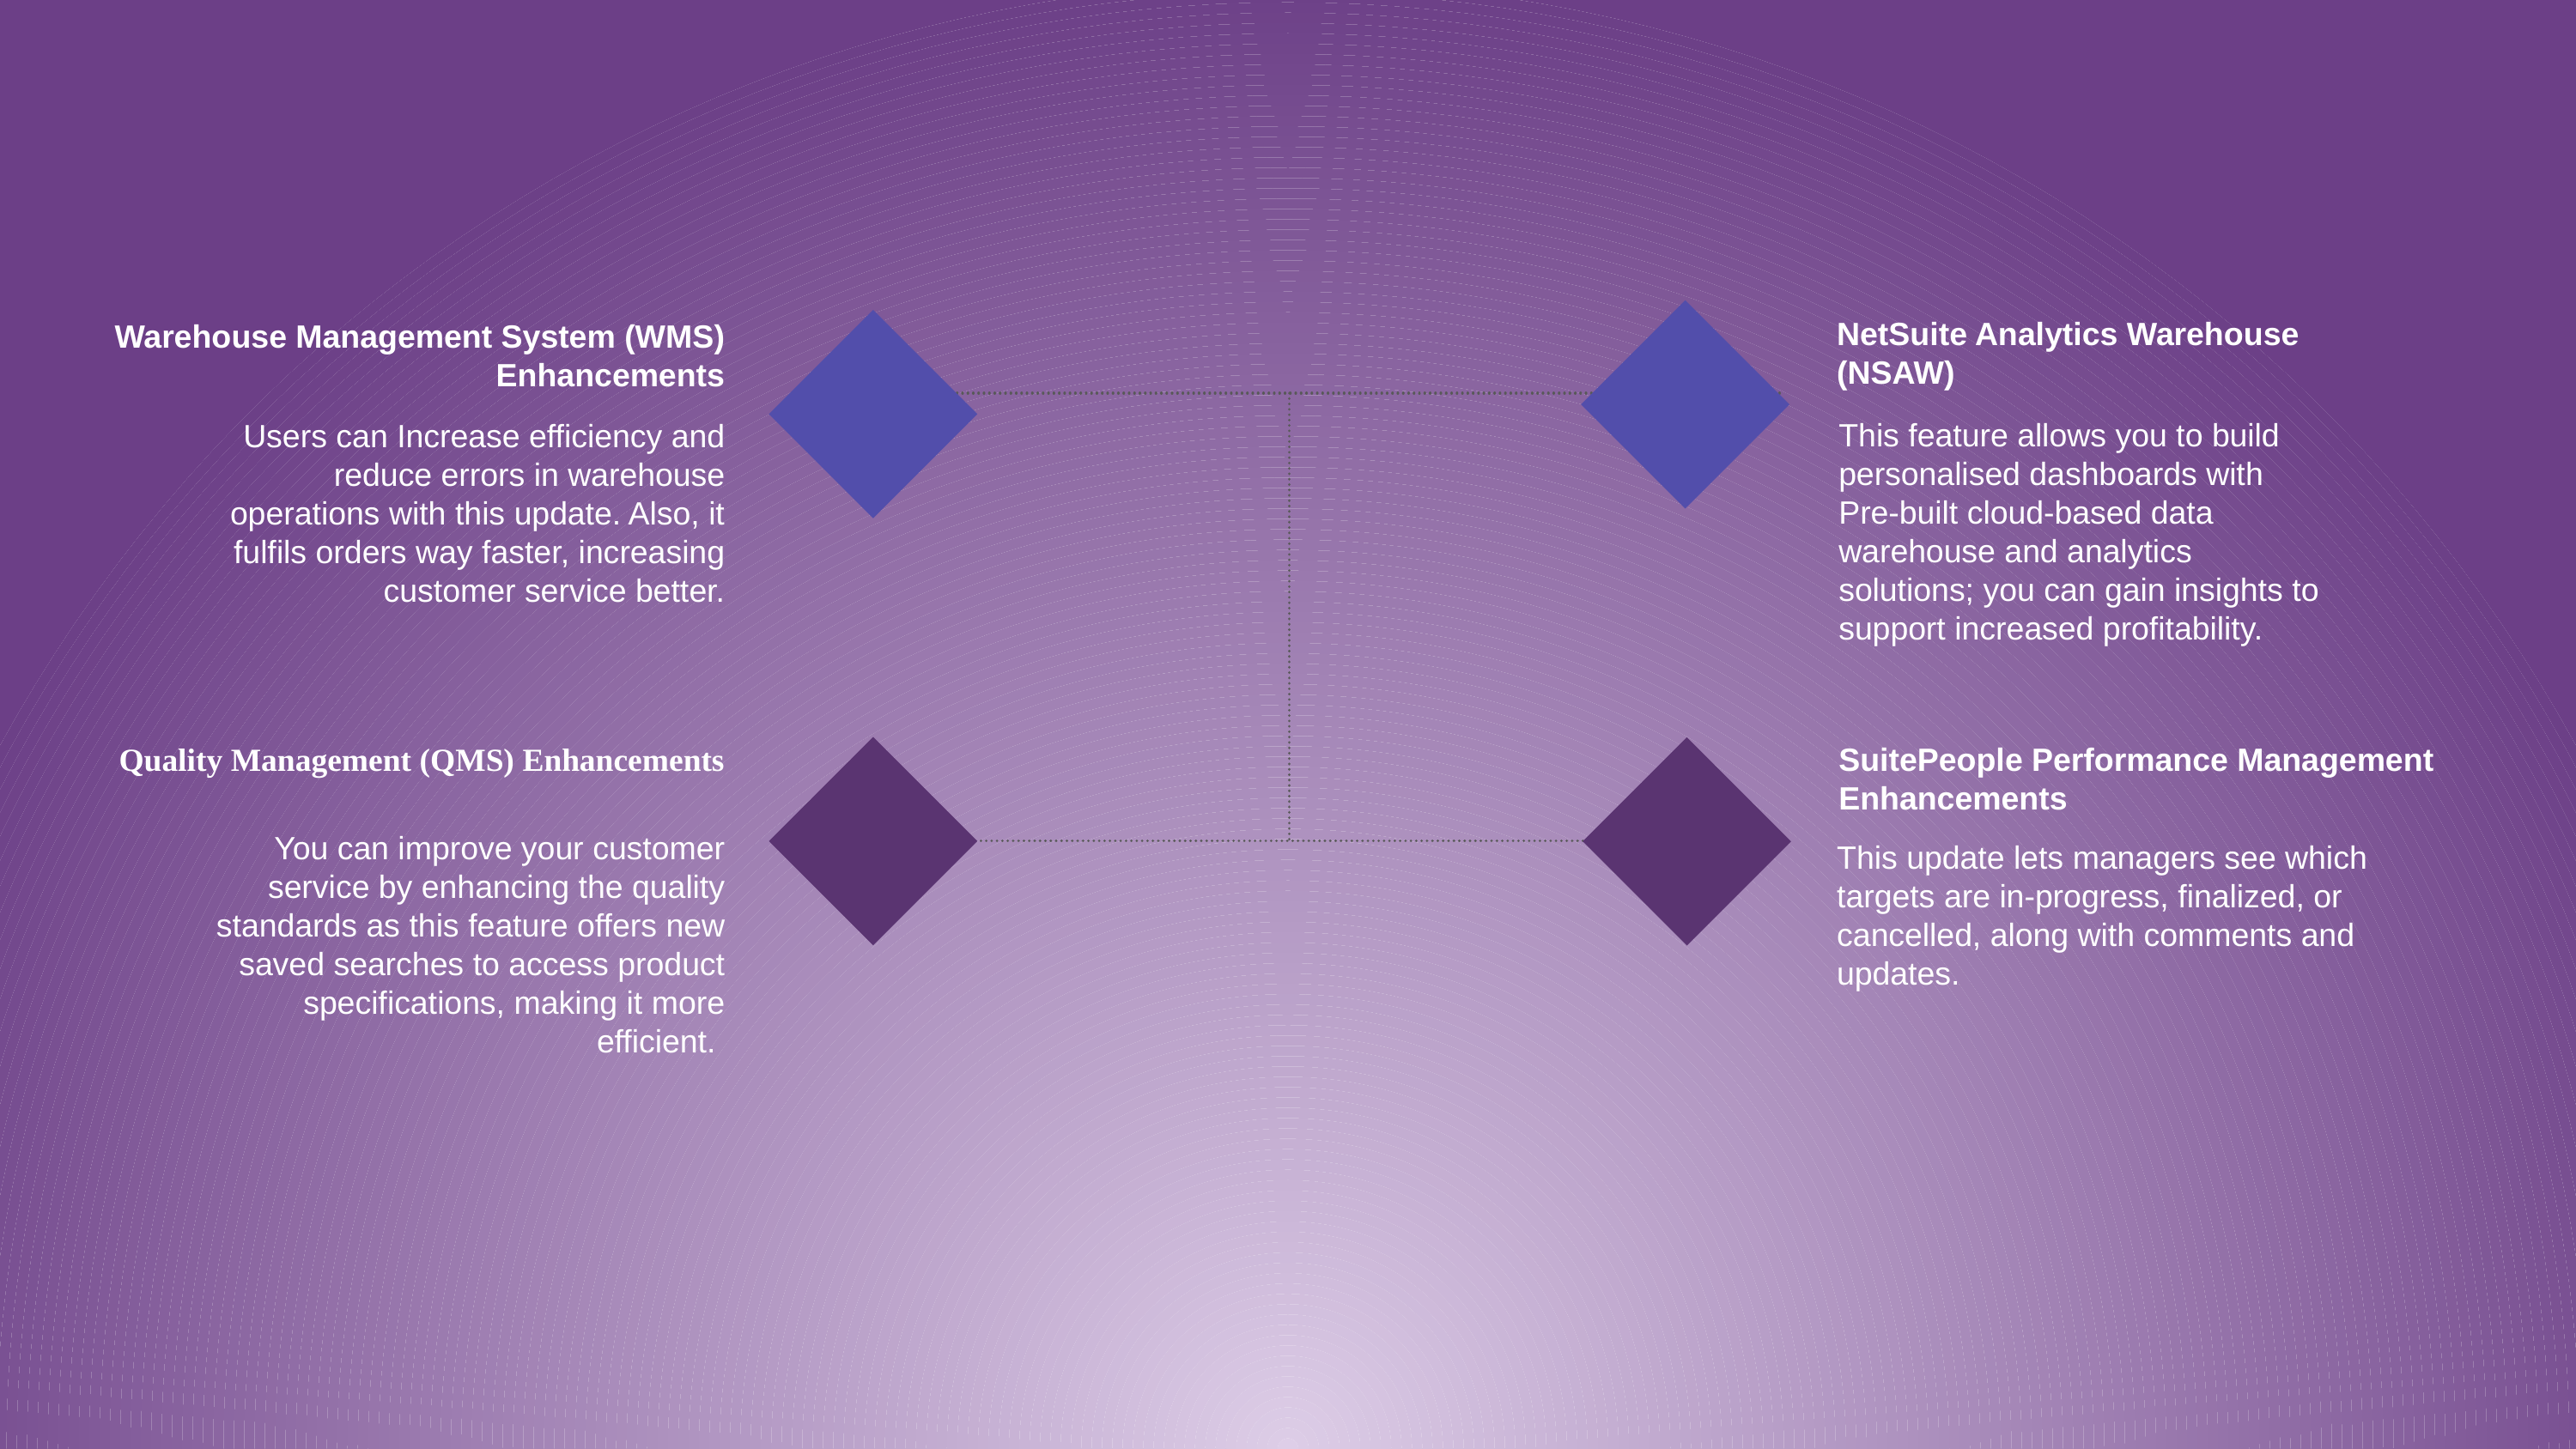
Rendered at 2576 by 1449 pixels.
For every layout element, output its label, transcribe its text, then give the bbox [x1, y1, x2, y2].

text_box Users can Increase efficiency and reduce errors in warehouse operations with this update. Also, it fulfils orders way faster, increasing customer service better. [165, 409, 738, 615]
text_box This update lets managers see which targets are in-progress, finalized, or cancelled, along with comments and updates.​ [1824, 830, 2409, 998]
text_box [1579, 394, 1791, 510]
text_box [1581, 736, 1793, 948]
text_box Quality Management (QMS) Enhancements [78, 732, 738, 785]
text_box NetSuite Analytics Warehouse (NSAW) [1824, 306, 2372, 397]
text_box This feature allows you to build personalised dashboards with Pre-built cloud-based data warehouse and analytics solutions​; you can gain insights to support increased profitability. [1826, 408, 2338, 653]
text_box You can improve your customer service by enhancing the quality standards as this feature offers new saved searches to access product specifications, making it more efficient. [165, 821, 738, 1065]
text_box [768, 736, 979, 947]
text_box [768, 308, 979, 520]
text_box SuitePeople Performance Management Enhancements​ [1826, 733, 2460, 823]
text_box Warehouse Management System (WMS) Enhancements​ [98, 310, 738, 400]
text_box [1591, 299, 1779, 392]
